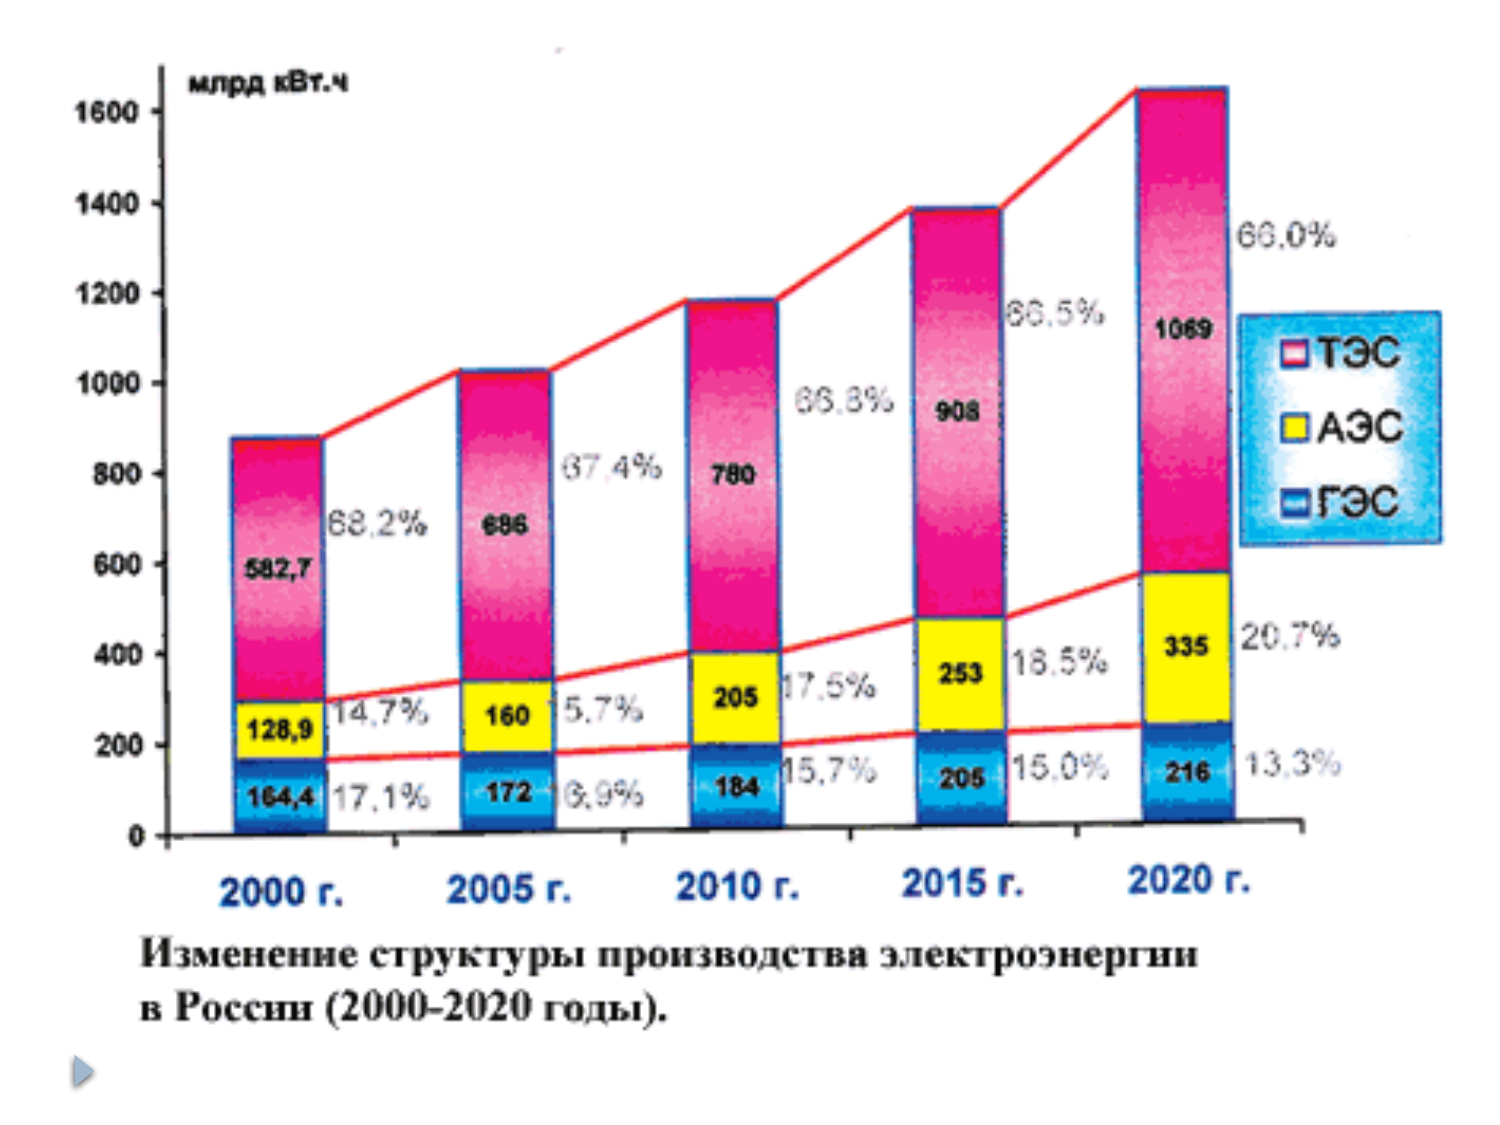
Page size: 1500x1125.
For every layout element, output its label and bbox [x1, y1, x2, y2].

picture [64, 42, 1462, 1047]
